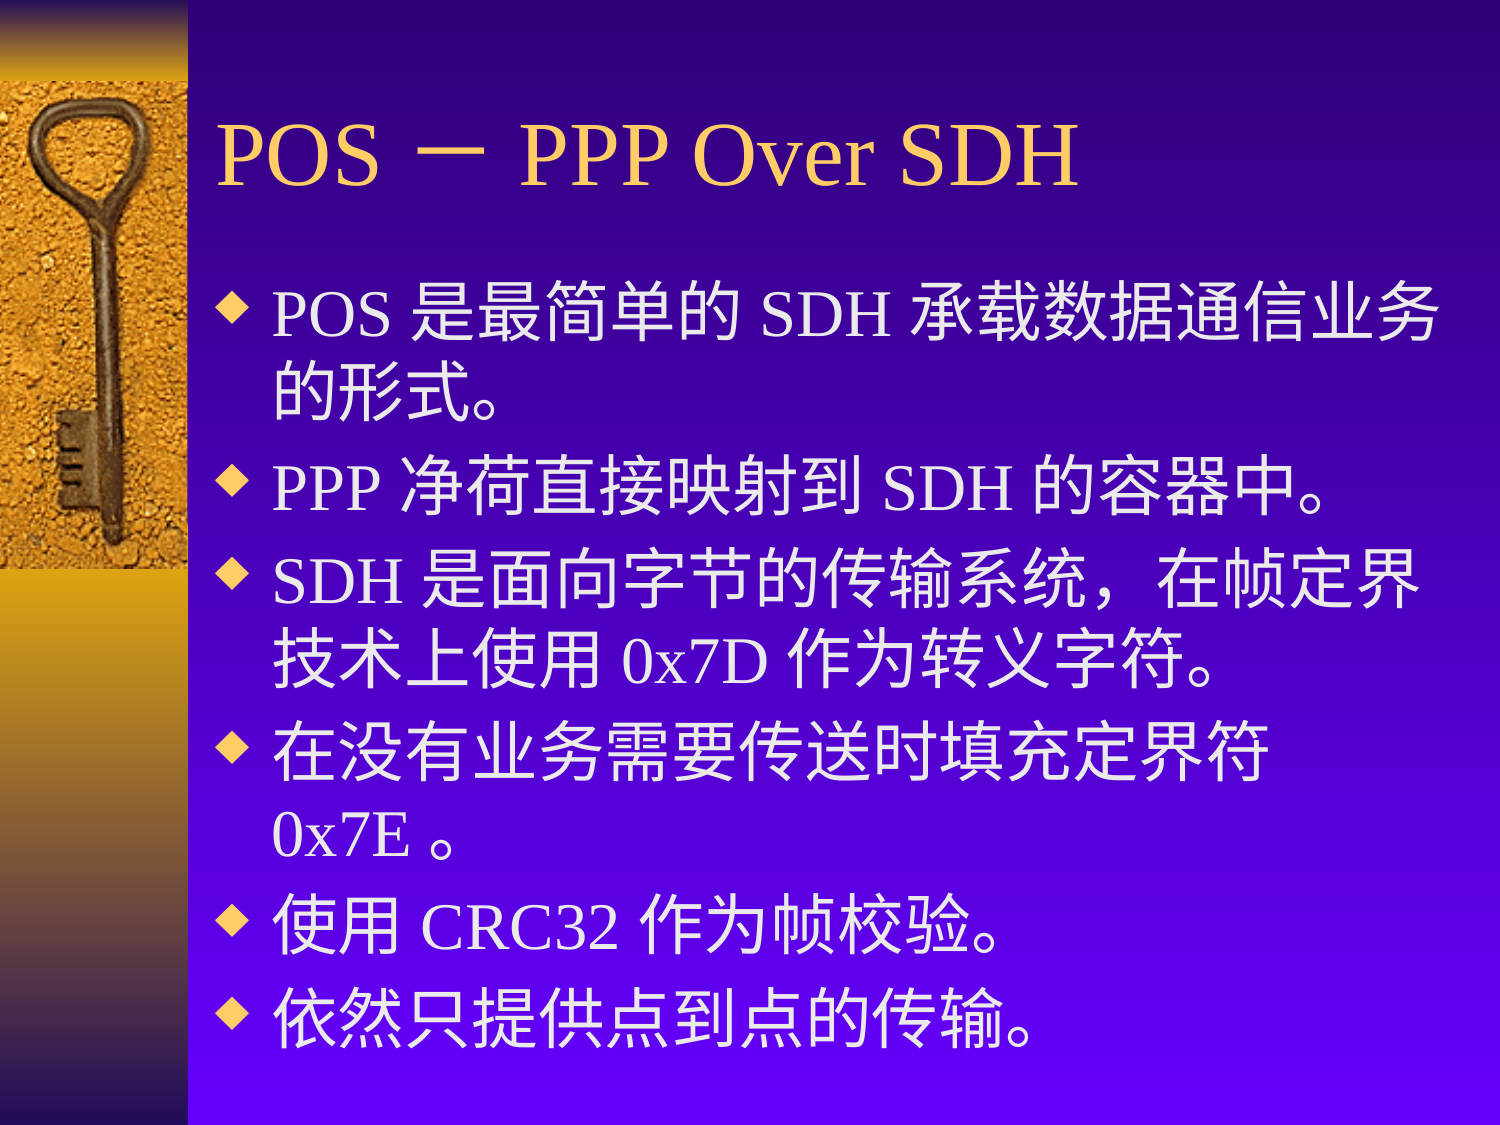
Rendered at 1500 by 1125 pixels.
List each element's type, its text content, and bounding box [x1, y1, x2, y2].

picture [0, 81, 188, 569]
list POS是最简单的SDH承载数据通信业务的形式。 PPP净荷直接映射到SDH的容器中。 SDH是面向字节的传输系统，在帧定界技术上使用0x7D作为转义字符。 在没有业务需要传送时填充定界符0x7E。 使用CRC32作为帧校验。 依然只提供点到点的传输。 [199, 261, 1476, 1001]
title POS－PPP Over SDH [199, 49, 1476, 249]
